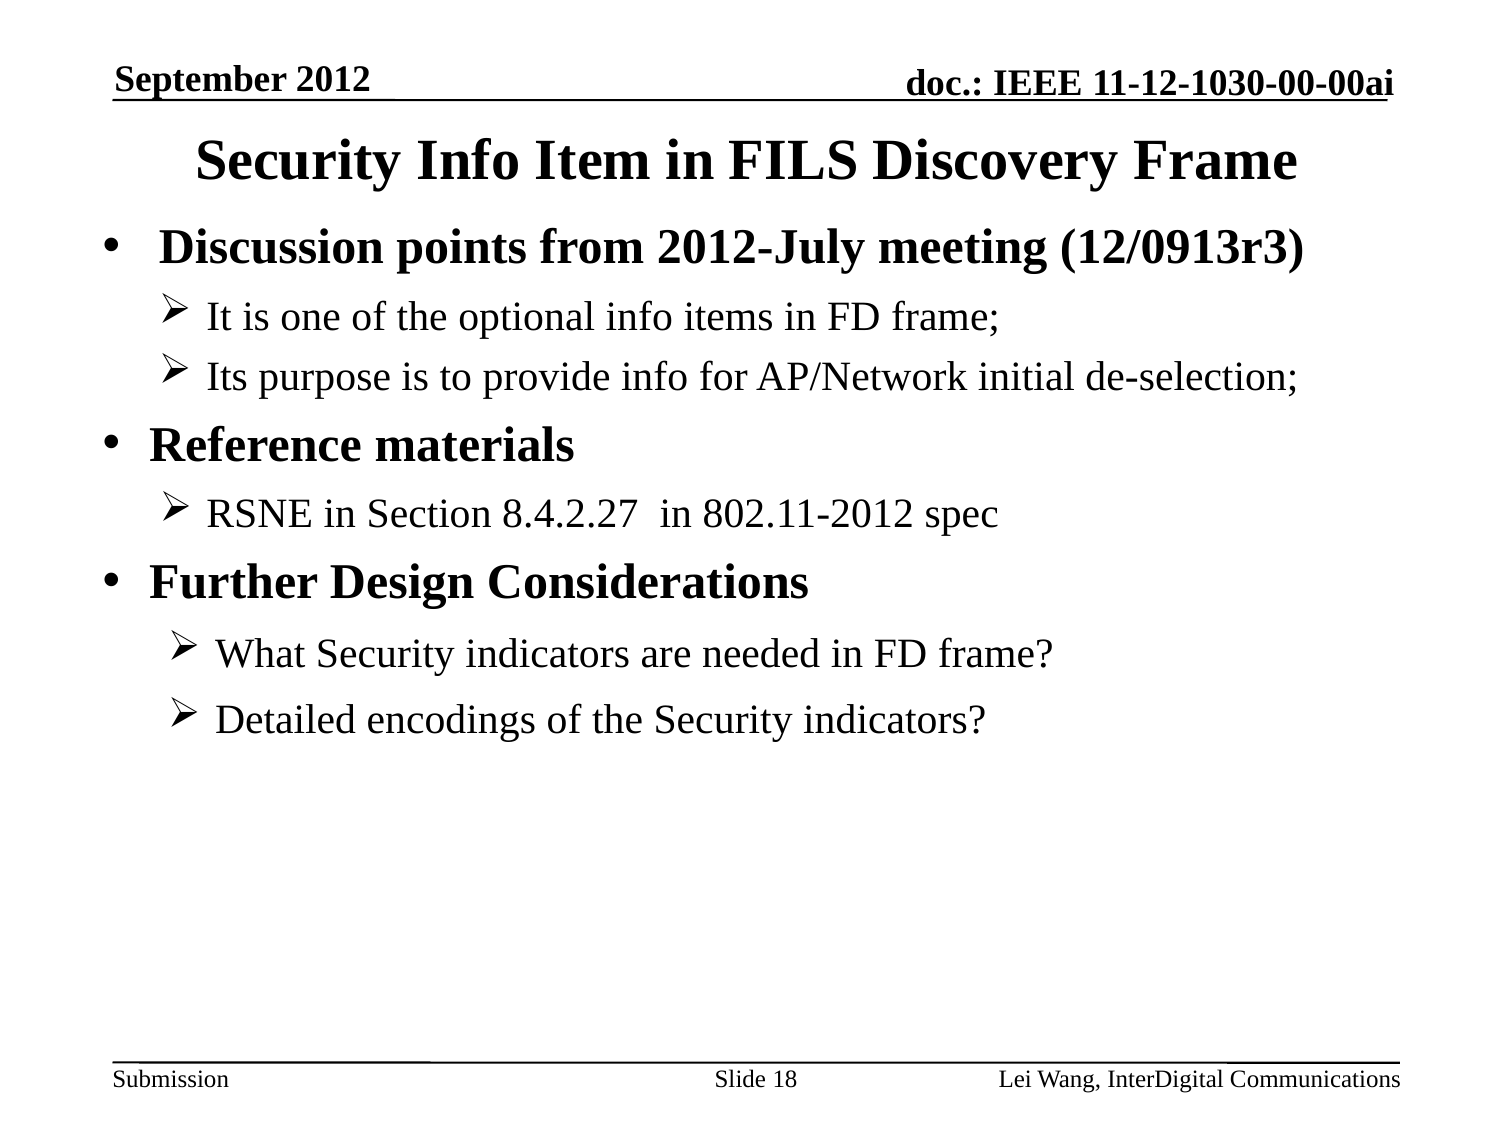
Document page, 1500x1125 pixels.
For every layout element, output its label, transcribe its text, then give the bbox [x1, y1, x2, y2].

title Security Info Item in FILS Discovery Frame [62, 112, 1432, 201]
footer Lei Wang, InterDigital Communications [878, 1061, 1402, 1093]
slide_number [114, 54, 423, 100]
list Discussion points from 2012-July meeting (12/0913r3) It is one of the optional info items in FD frame; Its purpose is to provide info for AP/Network initial de-selection; Reference materials RSNE in Section 8.4.2.27 in 802.11-2012 spec Further Design Considerations What Security indicators are needed in FD frame? Detailed encodings of the Security indicators? [87, 206, 1407, 1032]
slide_number Slide 18 [712, 1061, 800, 1123]
